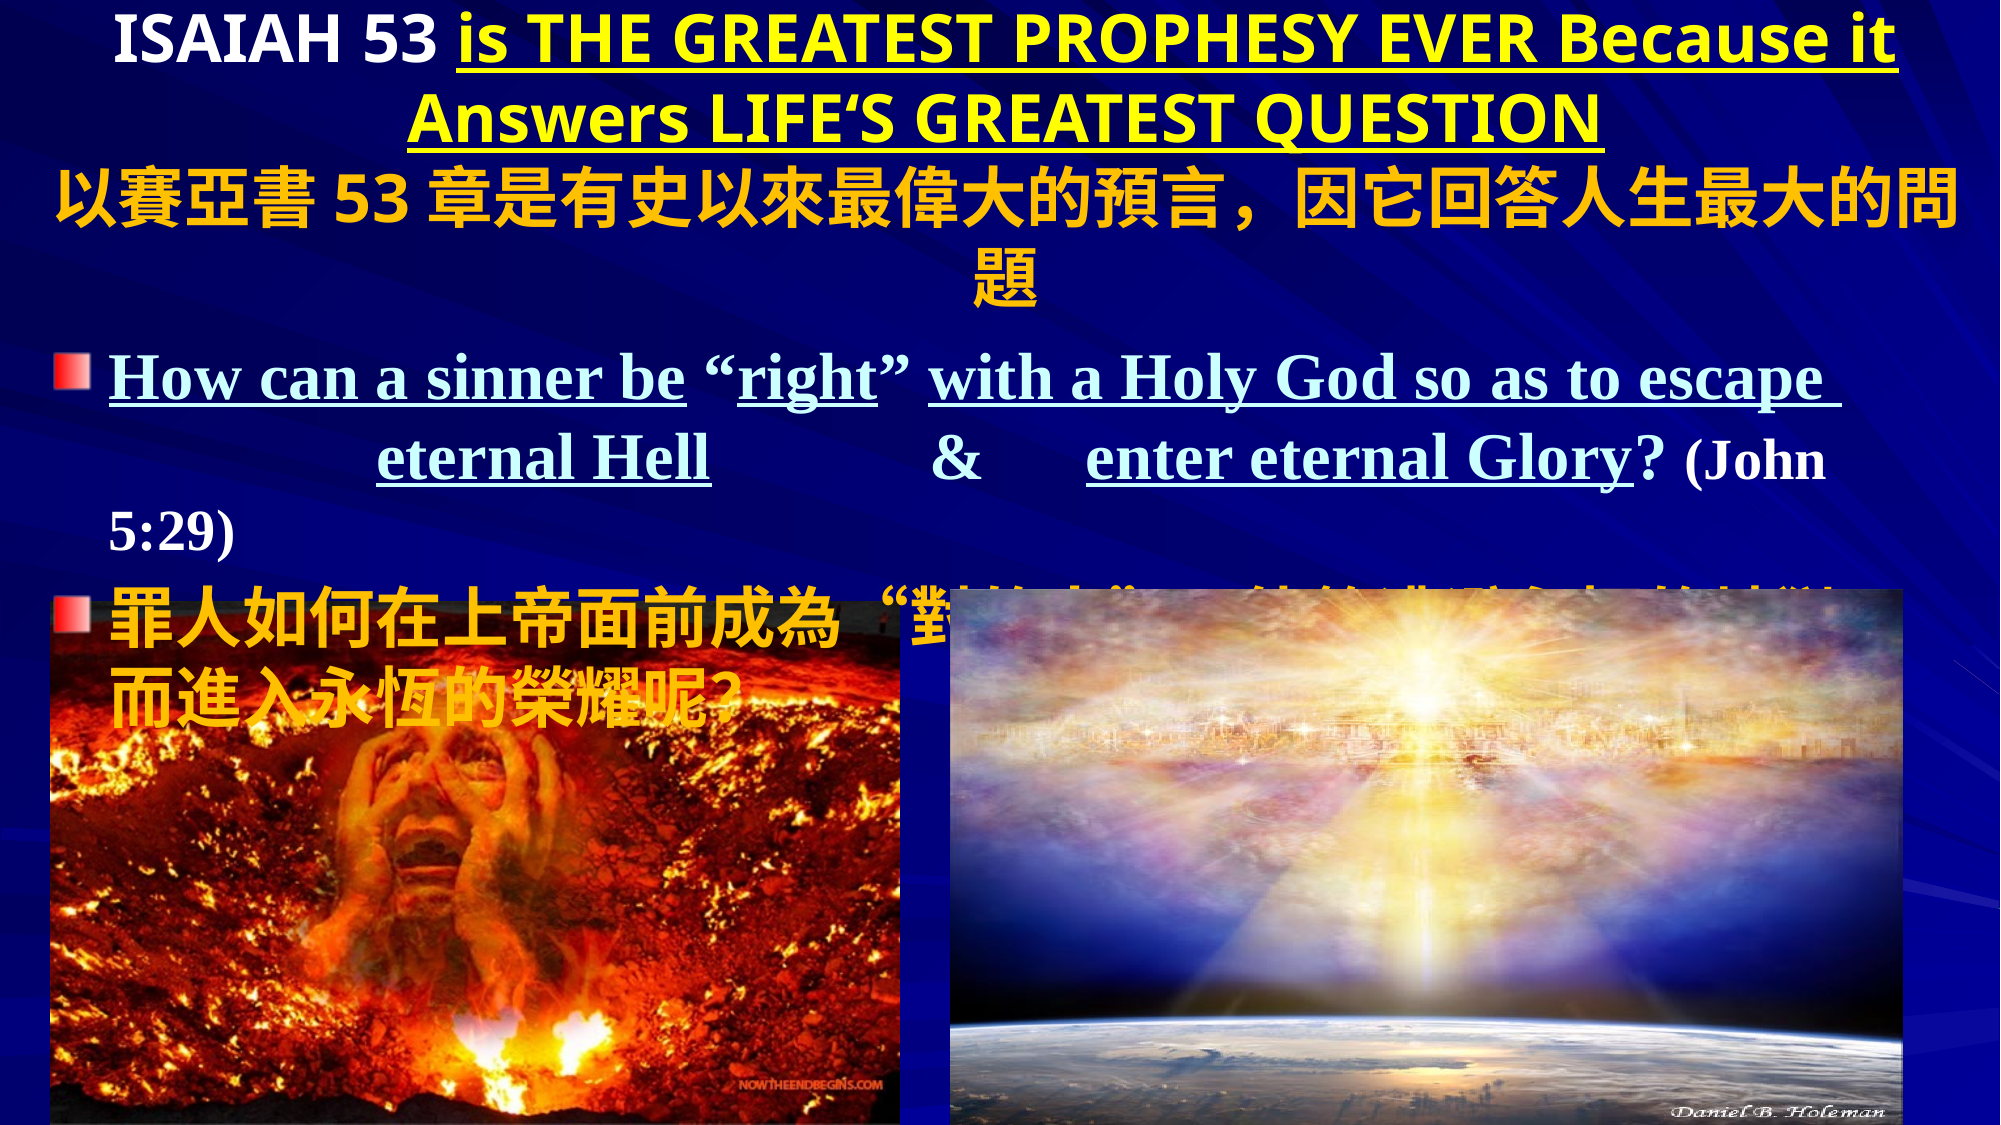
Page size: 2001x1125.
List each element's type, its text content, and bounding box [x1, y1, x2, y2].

picture [52, 351, 95, 394]
title ISAIAH 53 is THE GREATEST PROPHESY EVER Because it Answers LIFE‘S GREATEST QUESTION 以賽亞書53章是有史以來最偉大的預言，因它回答人生最大的問題 [12, 12, 2000, 301]
picture [949, 589, 1904, 1125]
list How can a sinner be “right” with a Holy God so as to escape eternal Hell & enter eternal Glory? (John 5:29) 罪人如何在上帝面前成為“對的人”，能夠逃避永恆的地獄，而進入永恆的榮耀呢？ [37, 324, 1976, 701]
picture [49, 594, 901, 1125]
